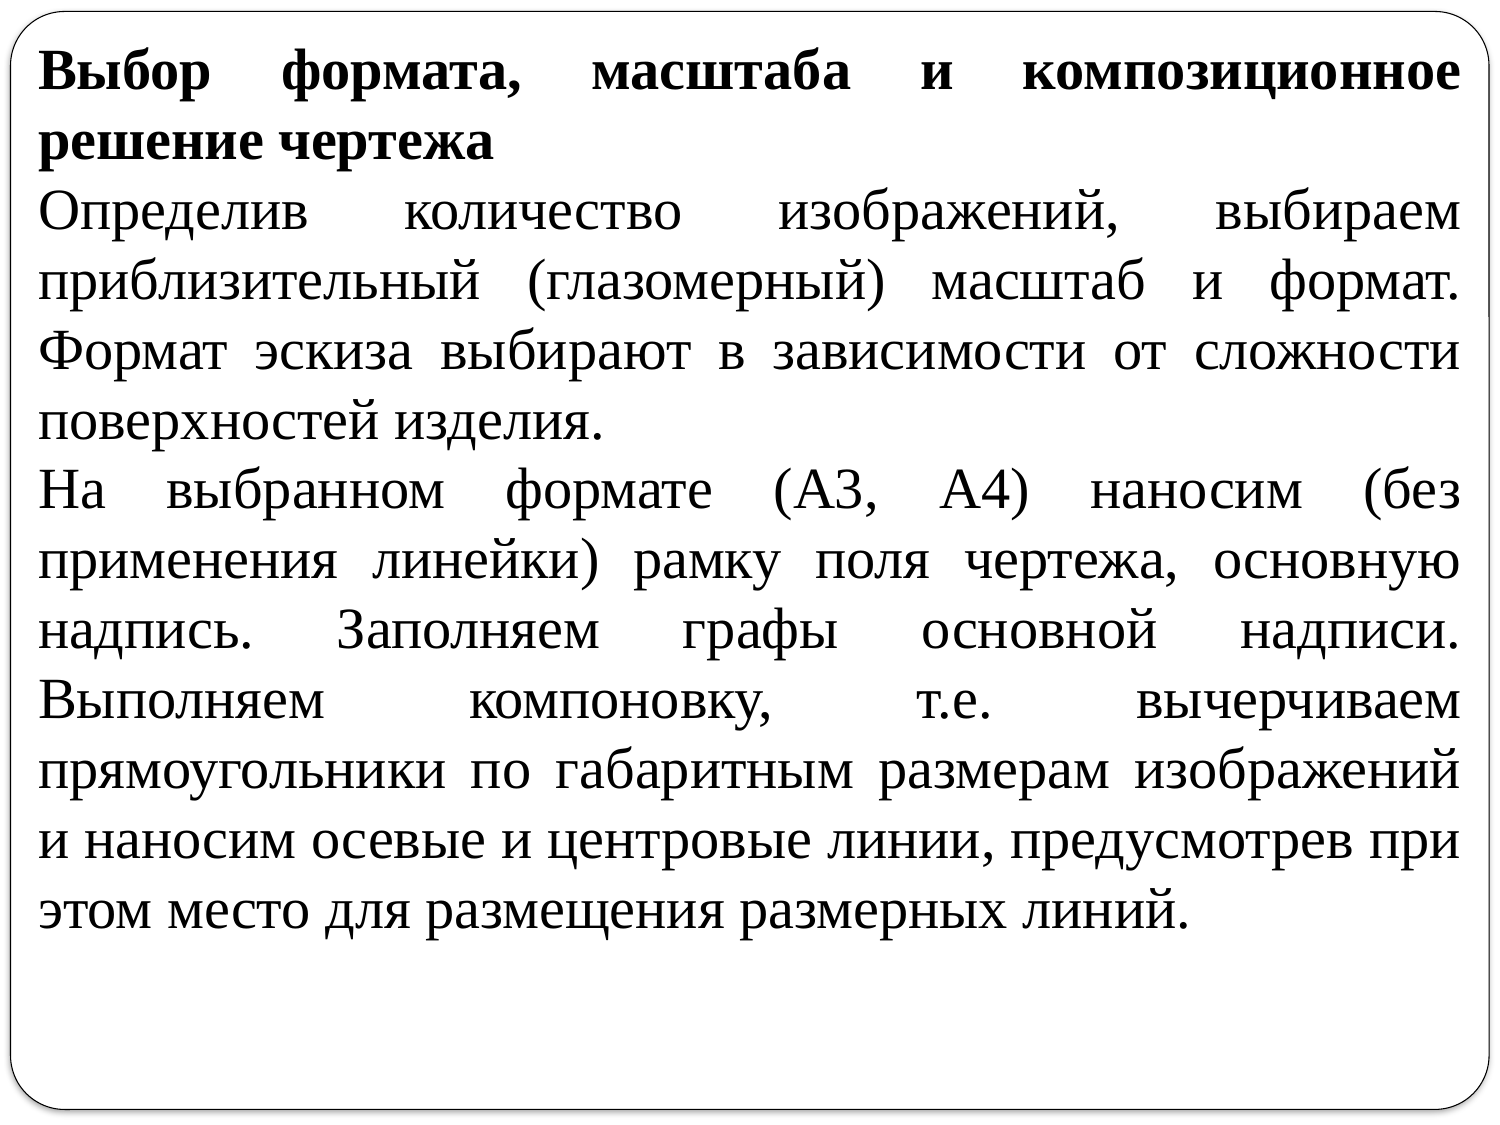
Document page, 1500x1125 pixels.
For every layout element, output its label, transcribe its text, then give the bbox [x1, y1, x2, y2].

text_box Выбор формата, масштаба и композиционное решение чертежа Определив количество изображений, выбираем приблизительный (глазомерный) масштаб и формат. Формат эскиза выбирают в зависимости от сложности поверхностей изделия. На выбранном формате (А3, А4) наносим (без применения линейки) рамку поля чертежа, основную надпись. Заполняем графы основной надписи. Выполняем компоновку, т.е. вычерчиваем прямоугольники по габаритным размерам изображений и наносим осевые и центровые линии, предусмотрев при этом место для размещения размерных линий. [23, 23, 1477, 948]
